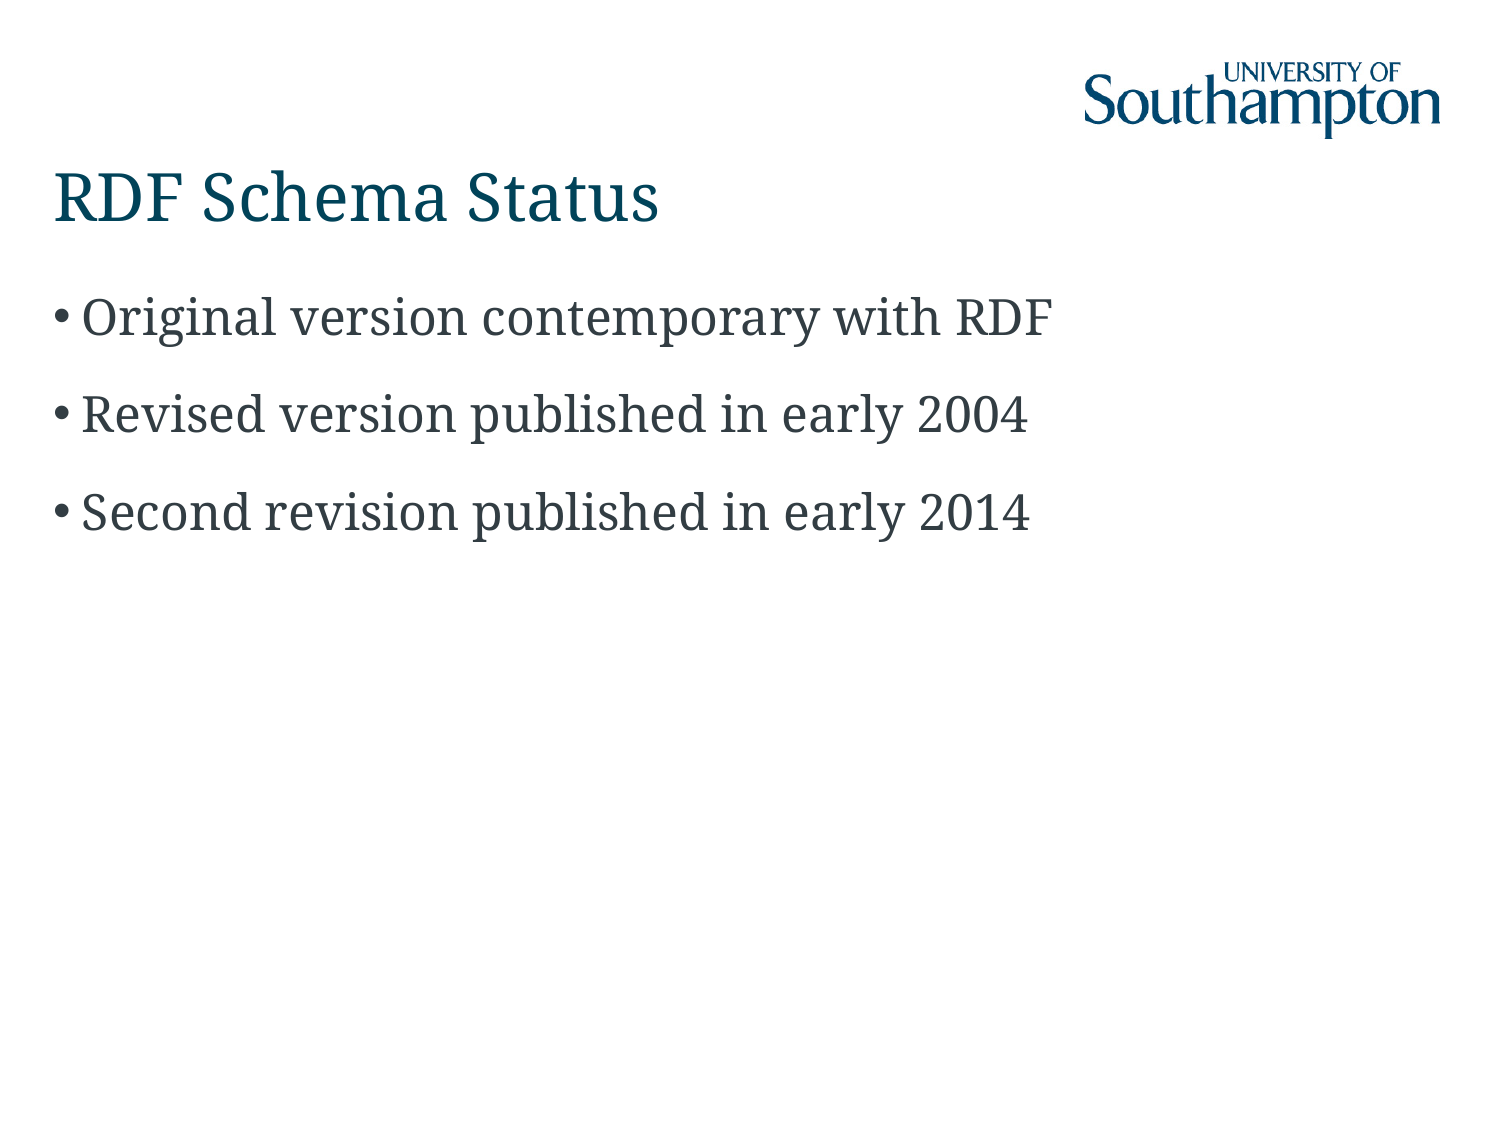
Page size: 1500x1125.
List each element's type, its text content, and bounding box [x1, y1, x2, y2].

list Original version contemporary with RDF Revised version published in early 2004 Second revision published in early 2014 [52, 277, 1448, 1011]
picture [1085, 62, 1440, 139]
title RDF Schema Status [52, 147, 1448, 255]
